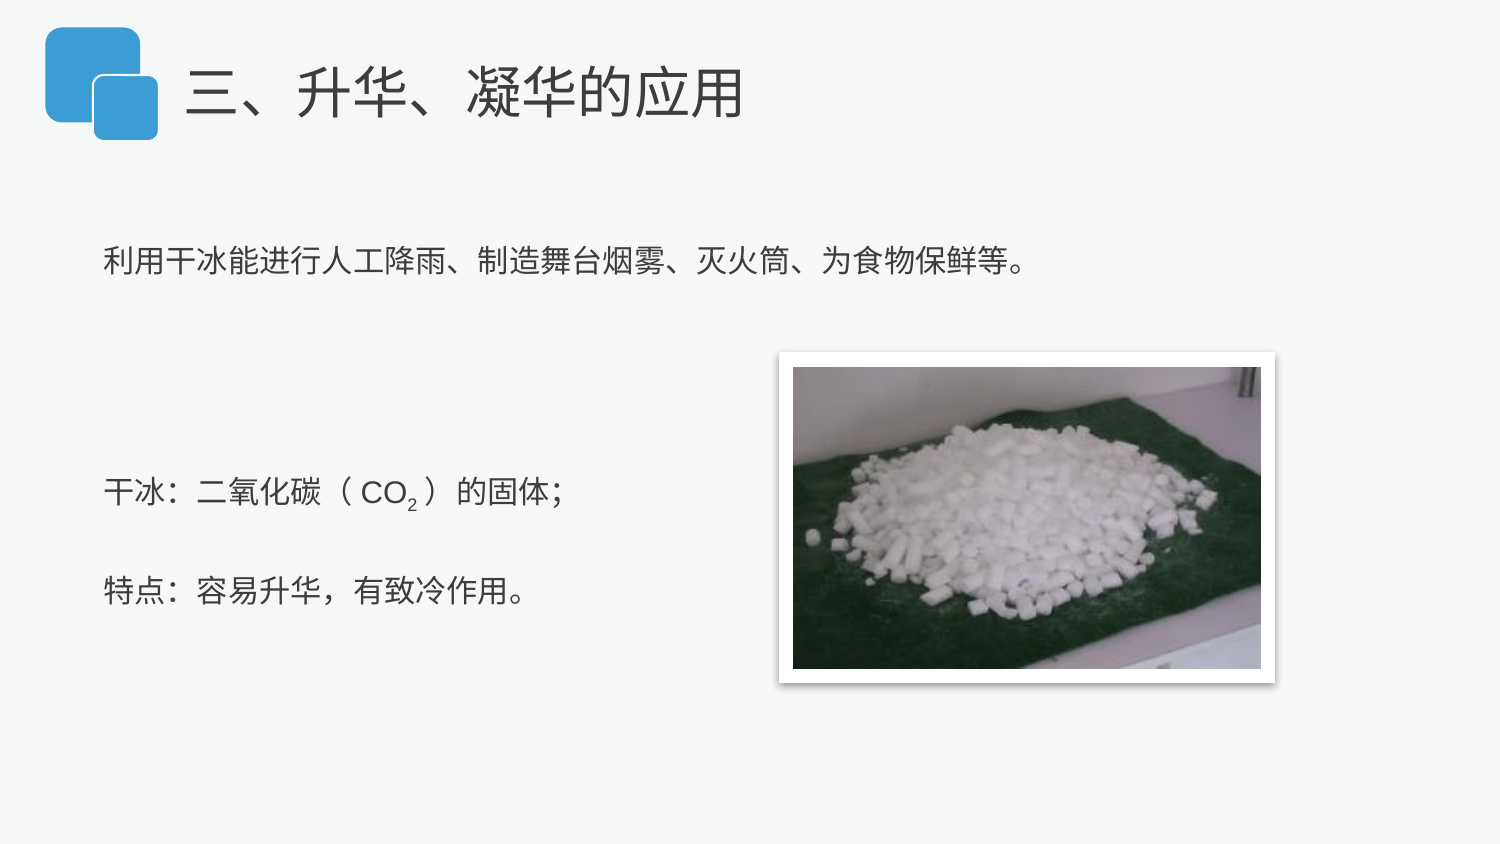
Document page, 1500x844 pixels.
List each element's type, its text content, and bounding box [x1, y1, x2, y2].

picture [793, 366, 1261, 669]
text_box 干冰：二氧化碳（CO2）的固体； 特点：容易升华，有致冷作用。 [91, 403, 626, 615]
text_box 三、升华、凝华的应用 [172, 51, 1081, 130]
text_box 利用干冰能进行人工降雨、制造舞台烟雾、灭火筒、为食物保鲜等。 [91, 217, 1278, 275]
